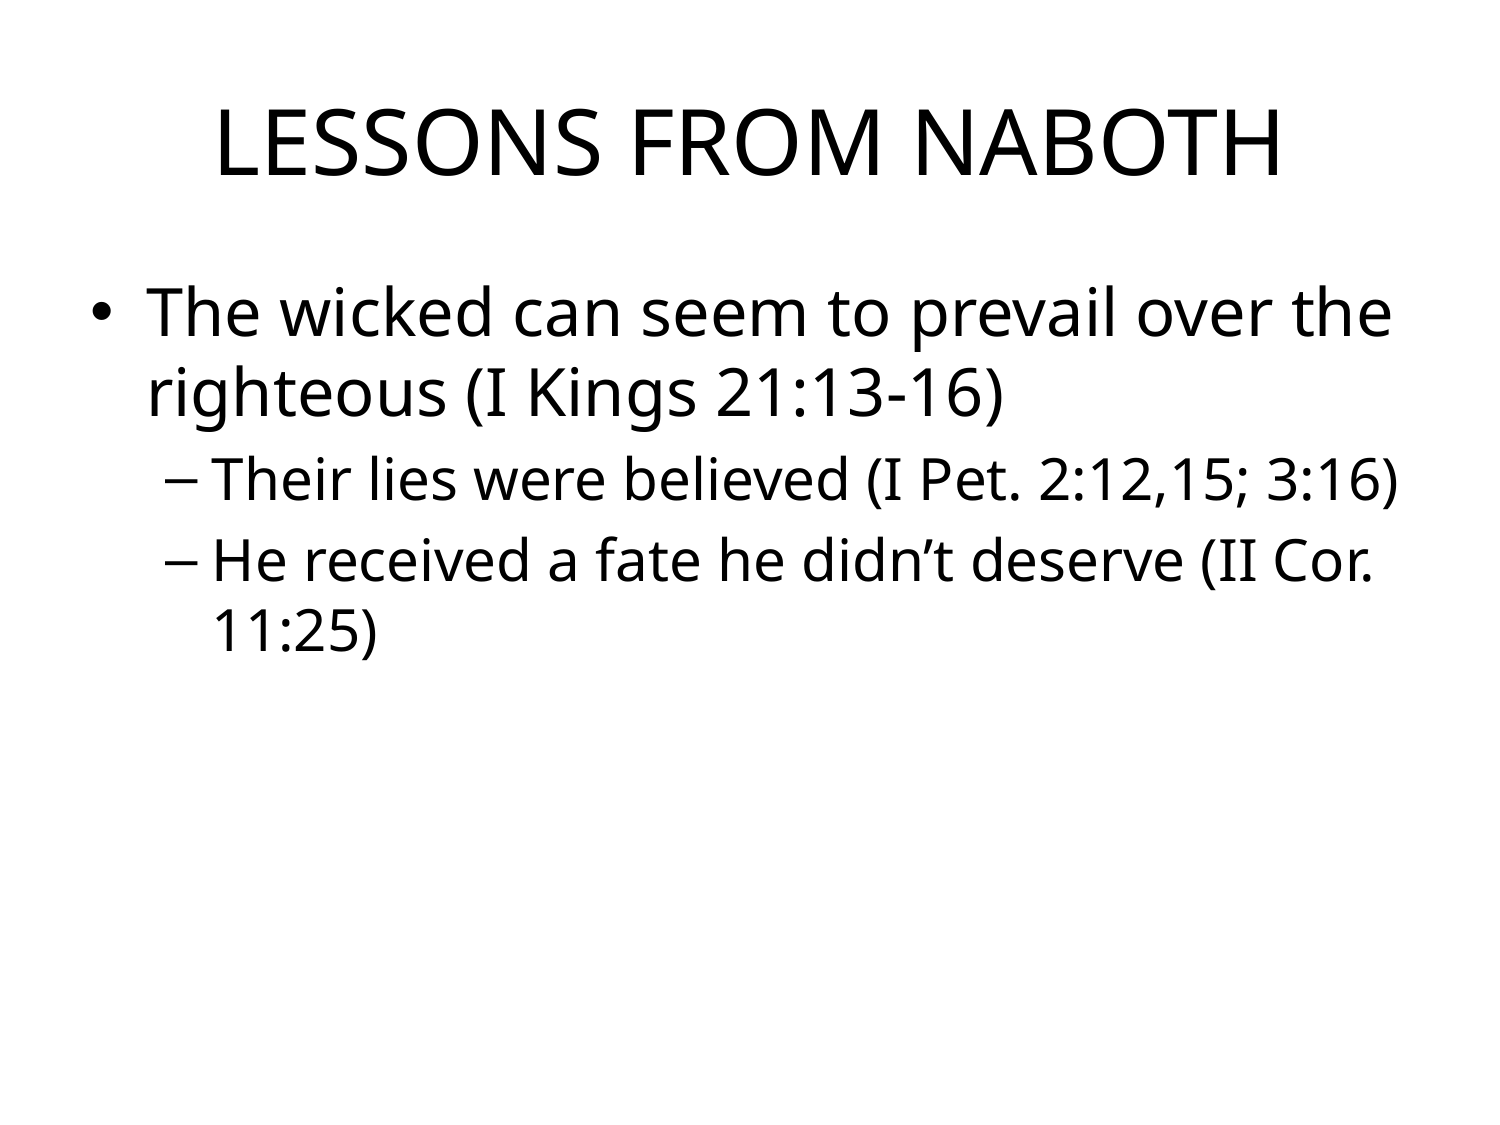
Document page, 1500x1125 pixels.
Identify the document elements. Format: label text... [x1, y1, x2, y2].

list The wicked can seem to prevail over the righteous (I Kings 21:13-16) Their lies were believed (I Pet. 2:12,15; 3:16) He received a fate he didn’t deserve (II Cor. 11:25) [75, 262, 1425, 1005]
title LESSONS FROM NABOTH [75, 45, 1425, 233]
